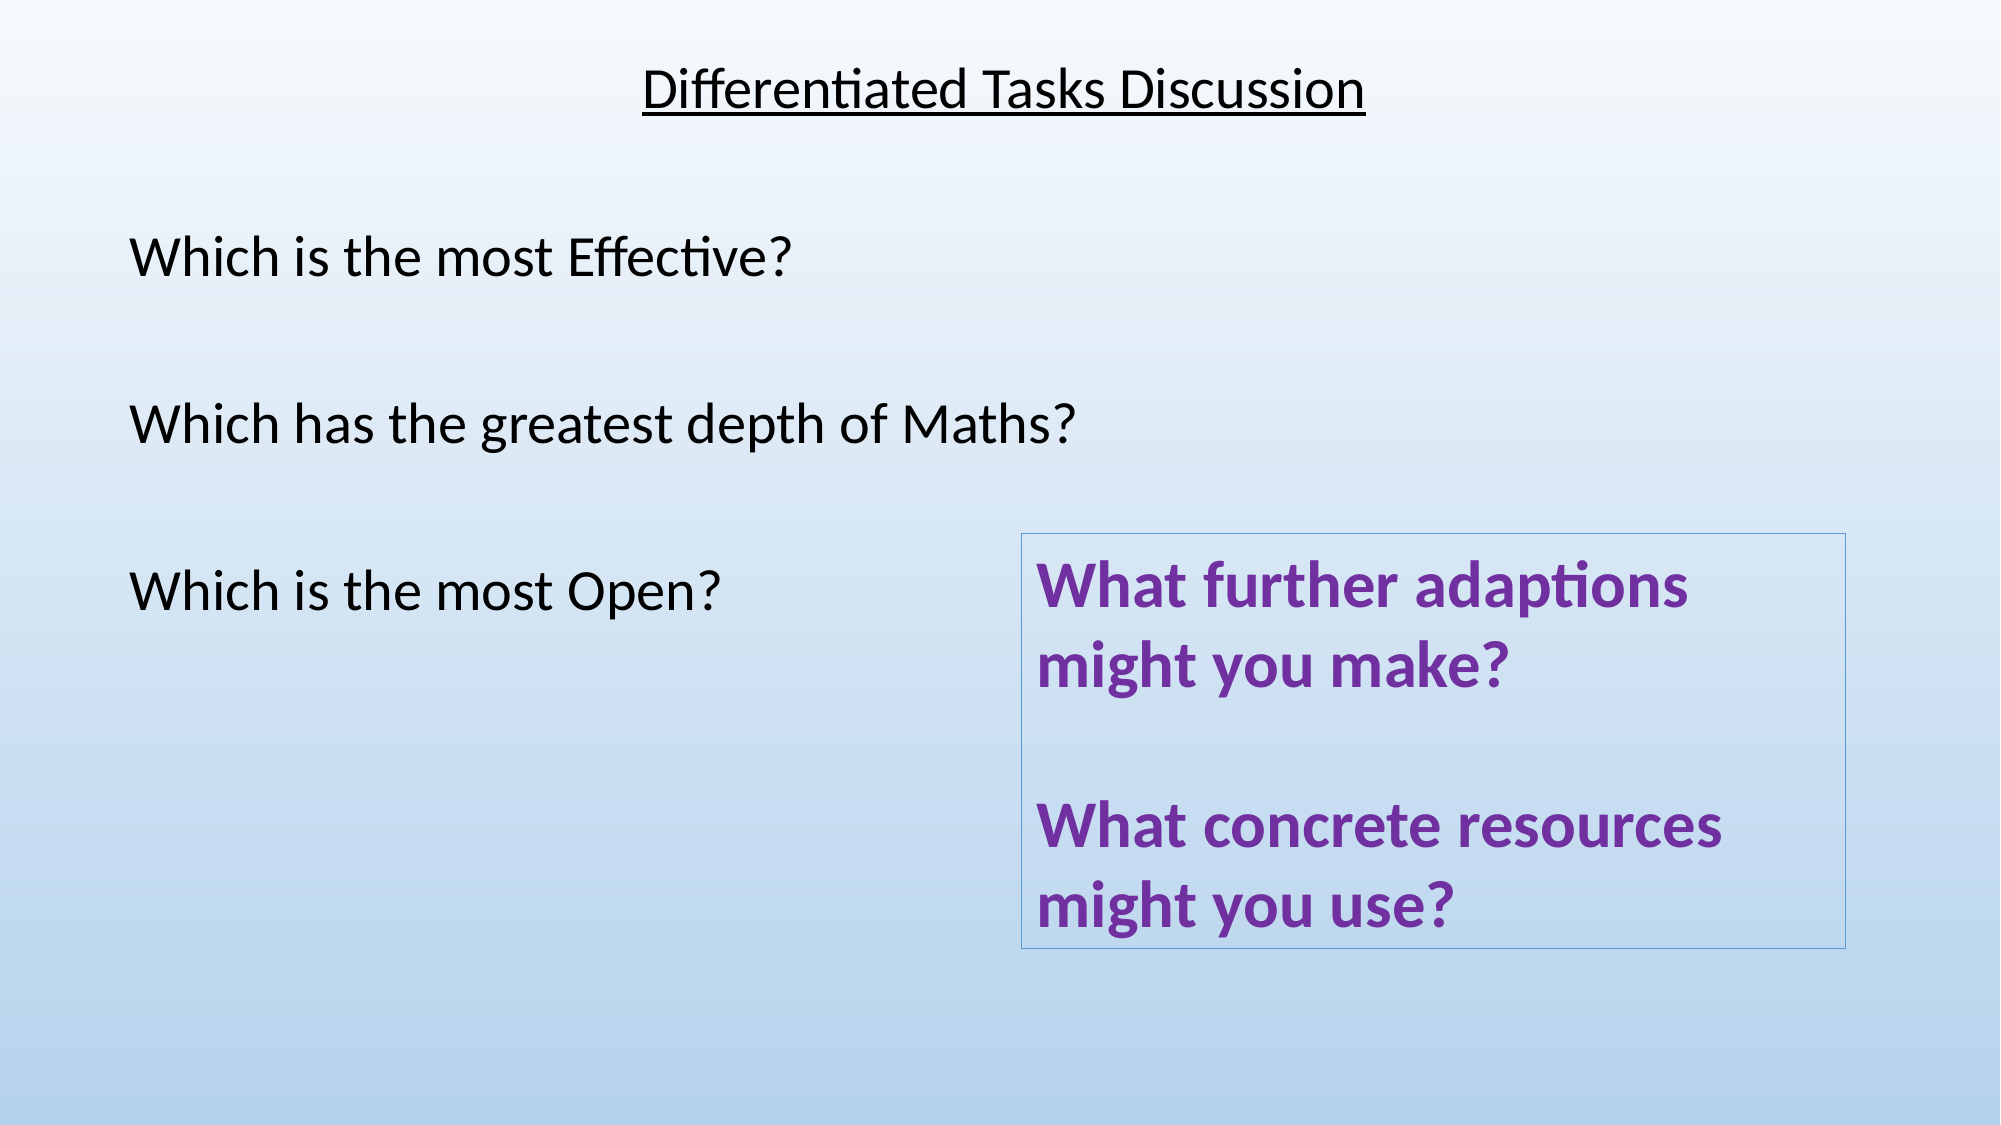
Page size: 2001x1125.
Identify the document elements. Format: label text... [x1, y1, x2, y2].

list Differentiated Tasks Discussion Which is the most Effective? Which has the greatest depth of Maths? Which is the most Open? [114, 50, 1894, 1051]
text_box What further adaptions might you make? What concrete resources might you use? [1021, 533, 1846, 949]
